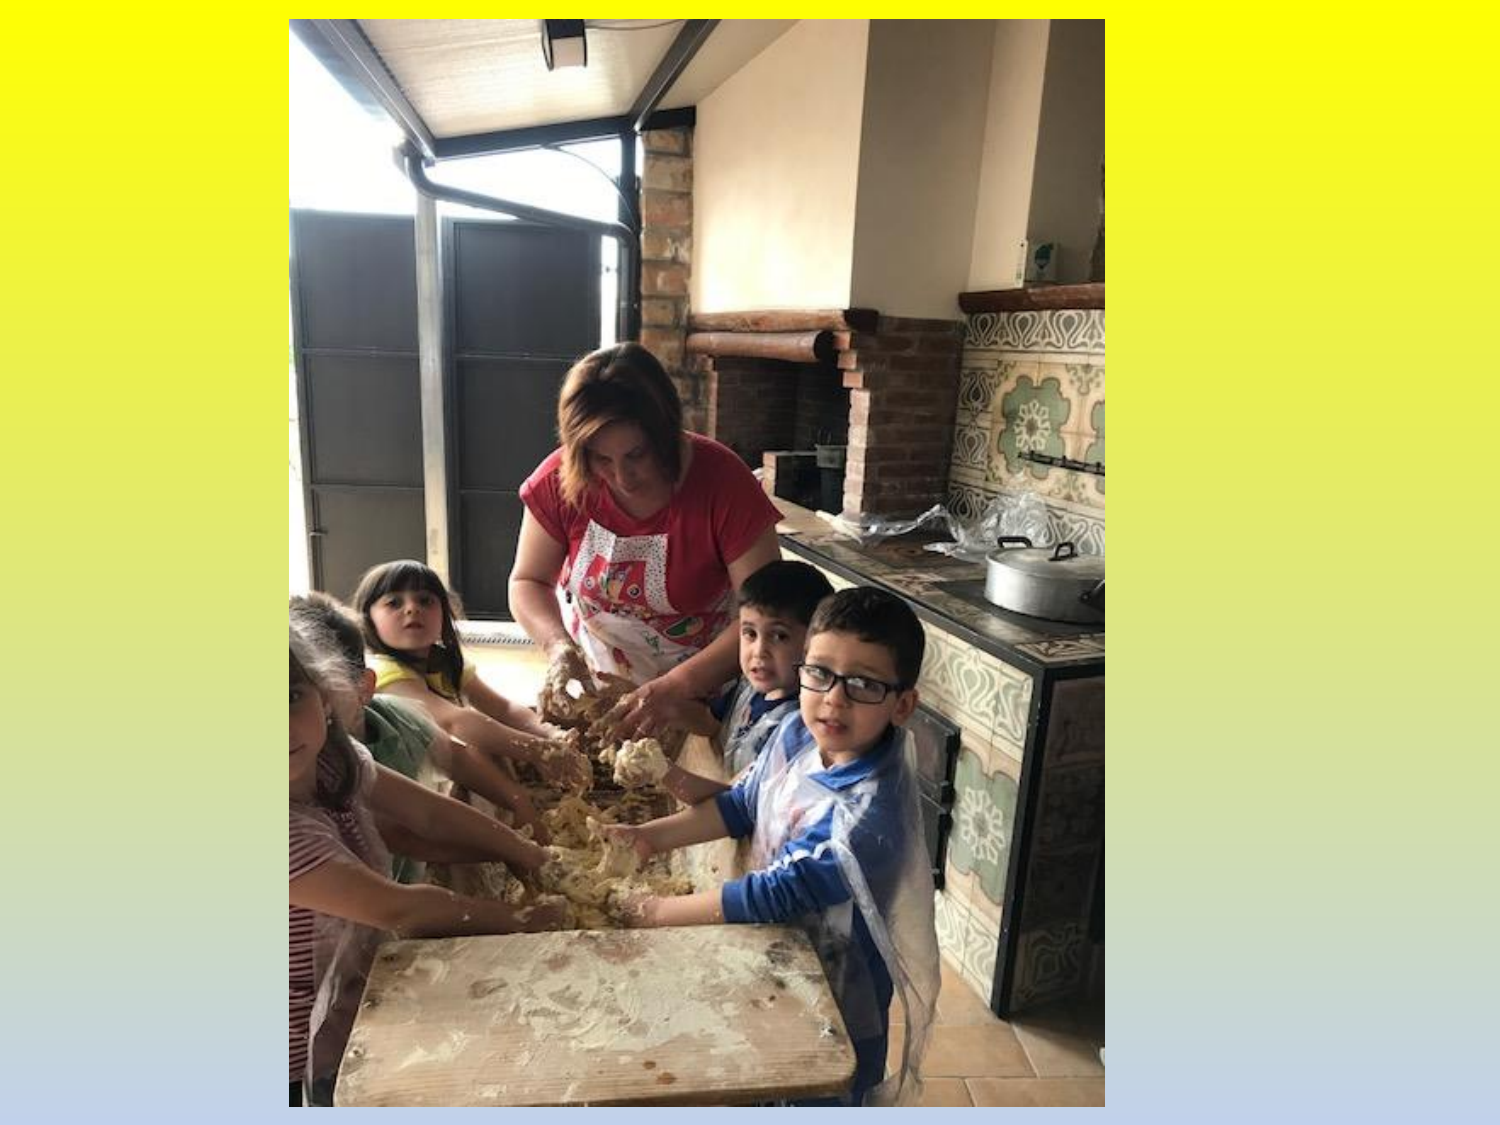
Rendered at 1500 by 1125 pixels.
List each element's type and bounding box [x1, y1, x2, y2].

list [288, 19, 1105, 1107]
